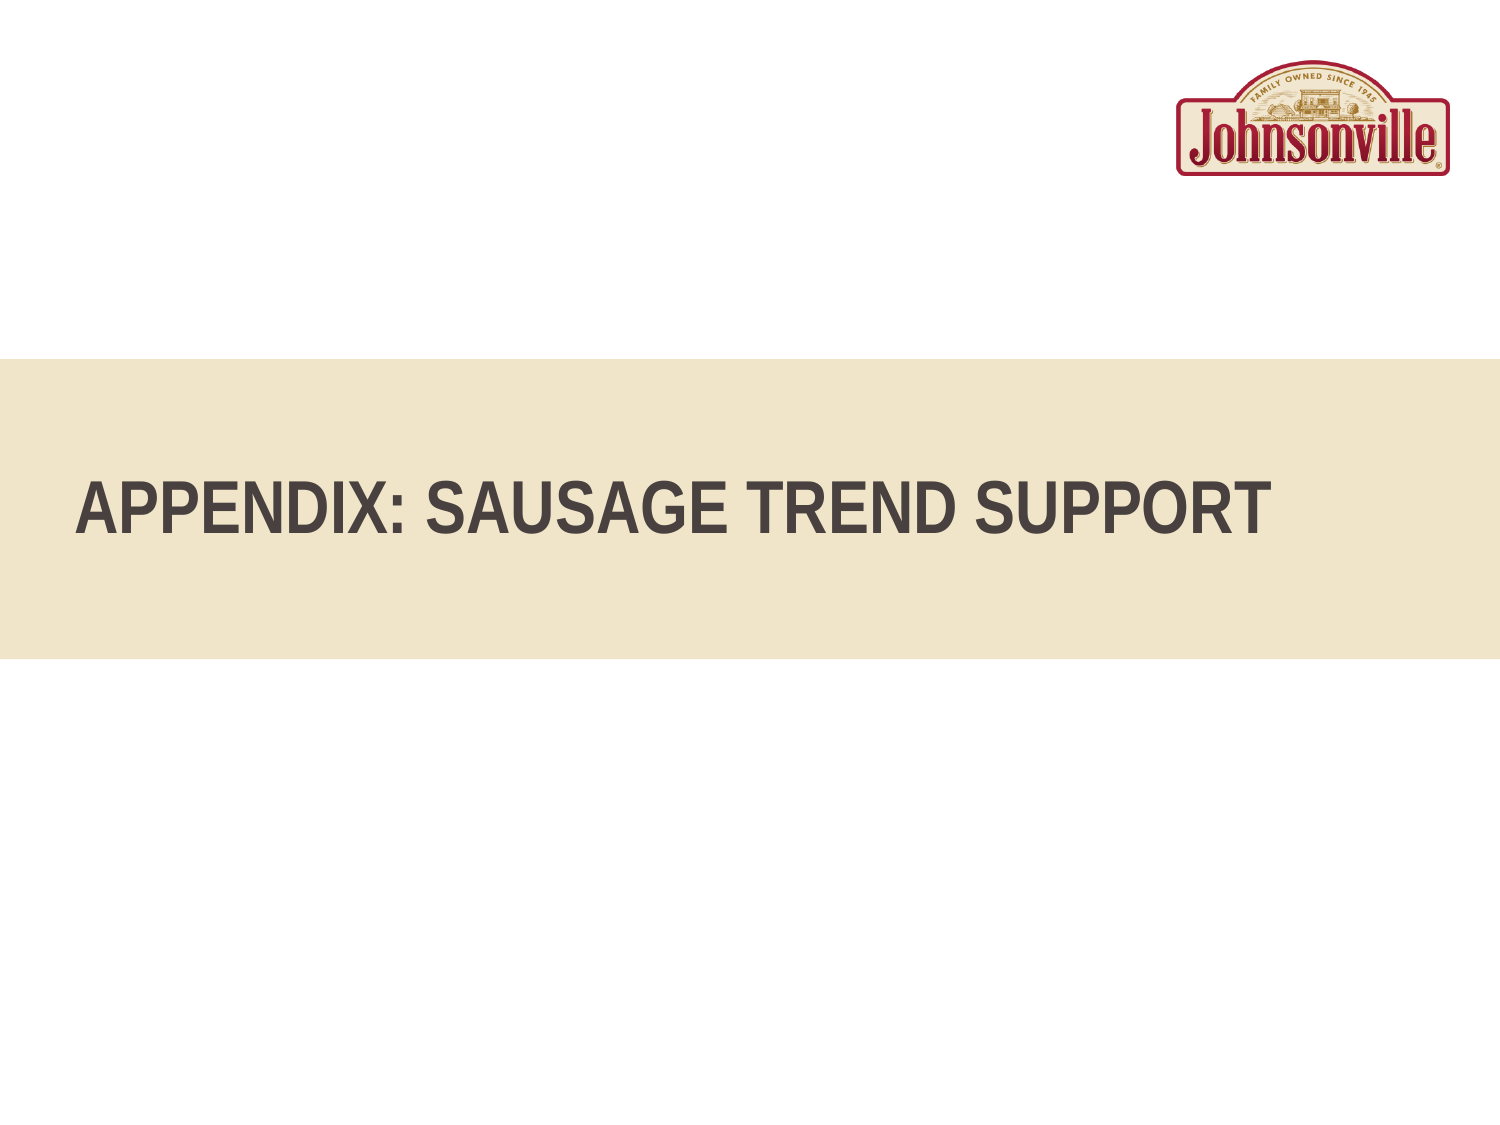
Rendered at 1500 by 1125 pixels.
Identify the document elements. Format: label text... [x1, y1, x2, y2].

picture [1176, 60, 1450, 176]
title Appendix: Sausage trend support [74, 376, 1426, 642]
